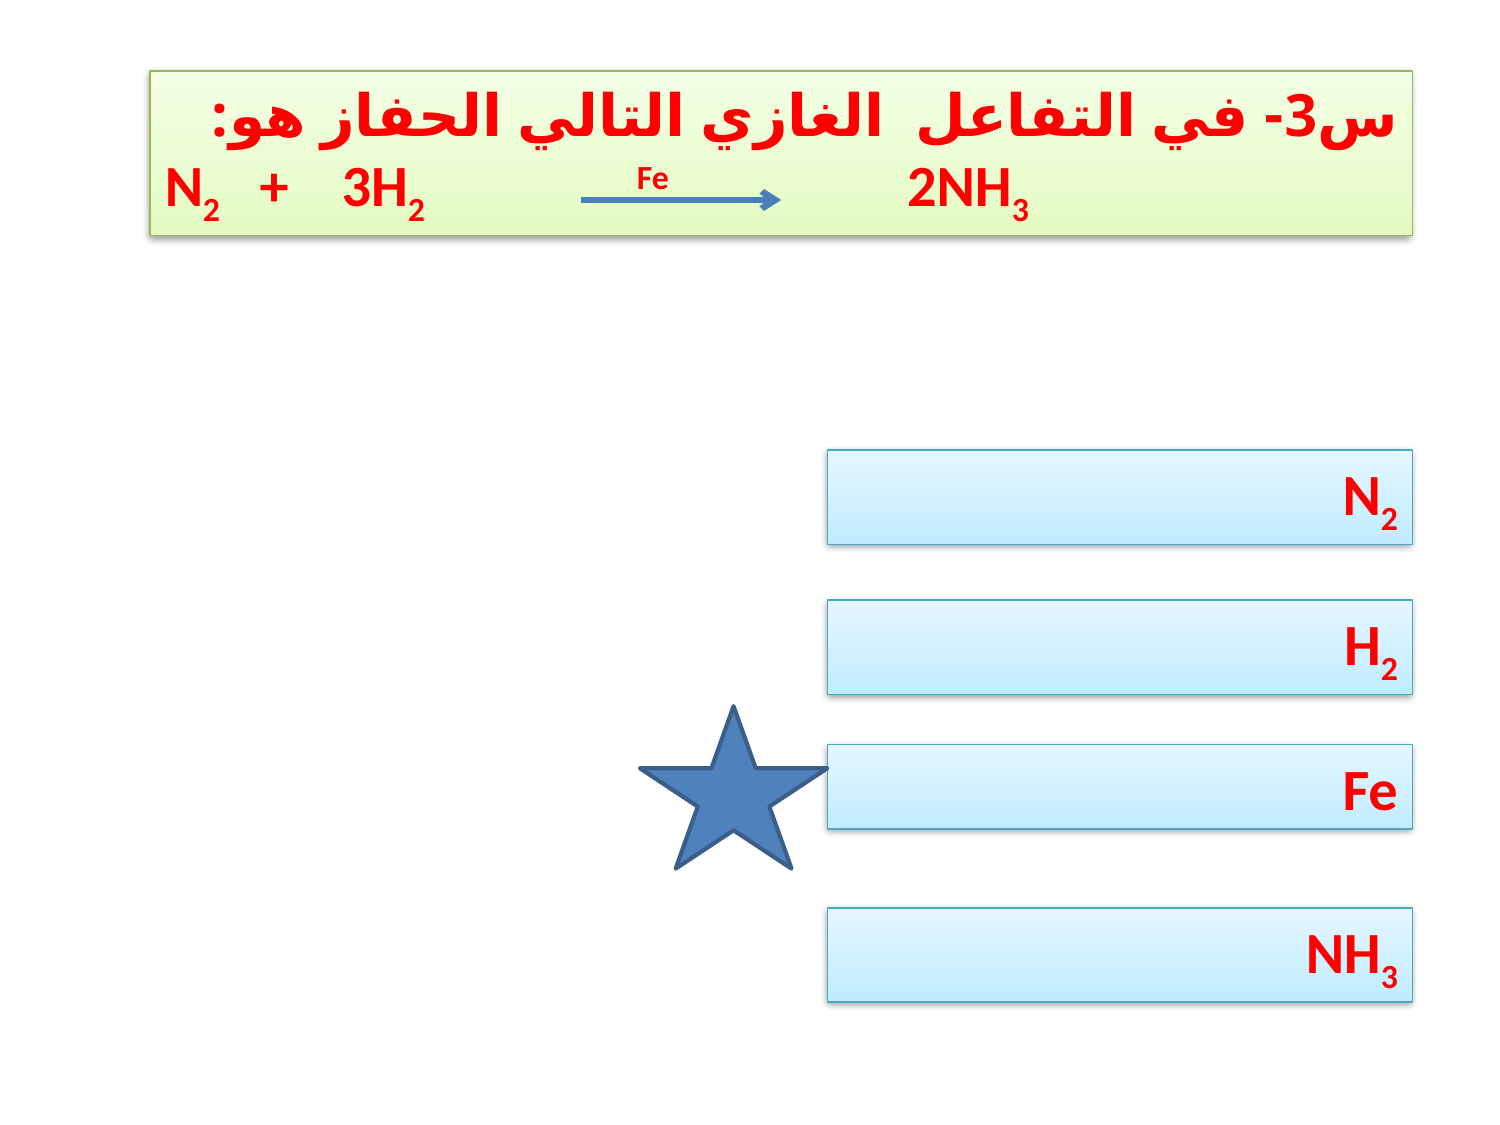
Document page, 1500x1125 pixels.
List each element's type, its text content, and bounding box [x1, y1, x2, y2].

text_box N2 [827, 449, 1413, 545]
text_box NH3 [827, 907, 1413, 1003]
text_box Fe [827, 744, 1413, 830]
text_box [637, 704, 830, 871]
text_box س3- في التفاعل الغازي التالي الحفاز هو: N2 + 3H2 Fe 2NH3 [149, 70, 1413, 236]
text_box H2 [827, 599, 1413, 695]
